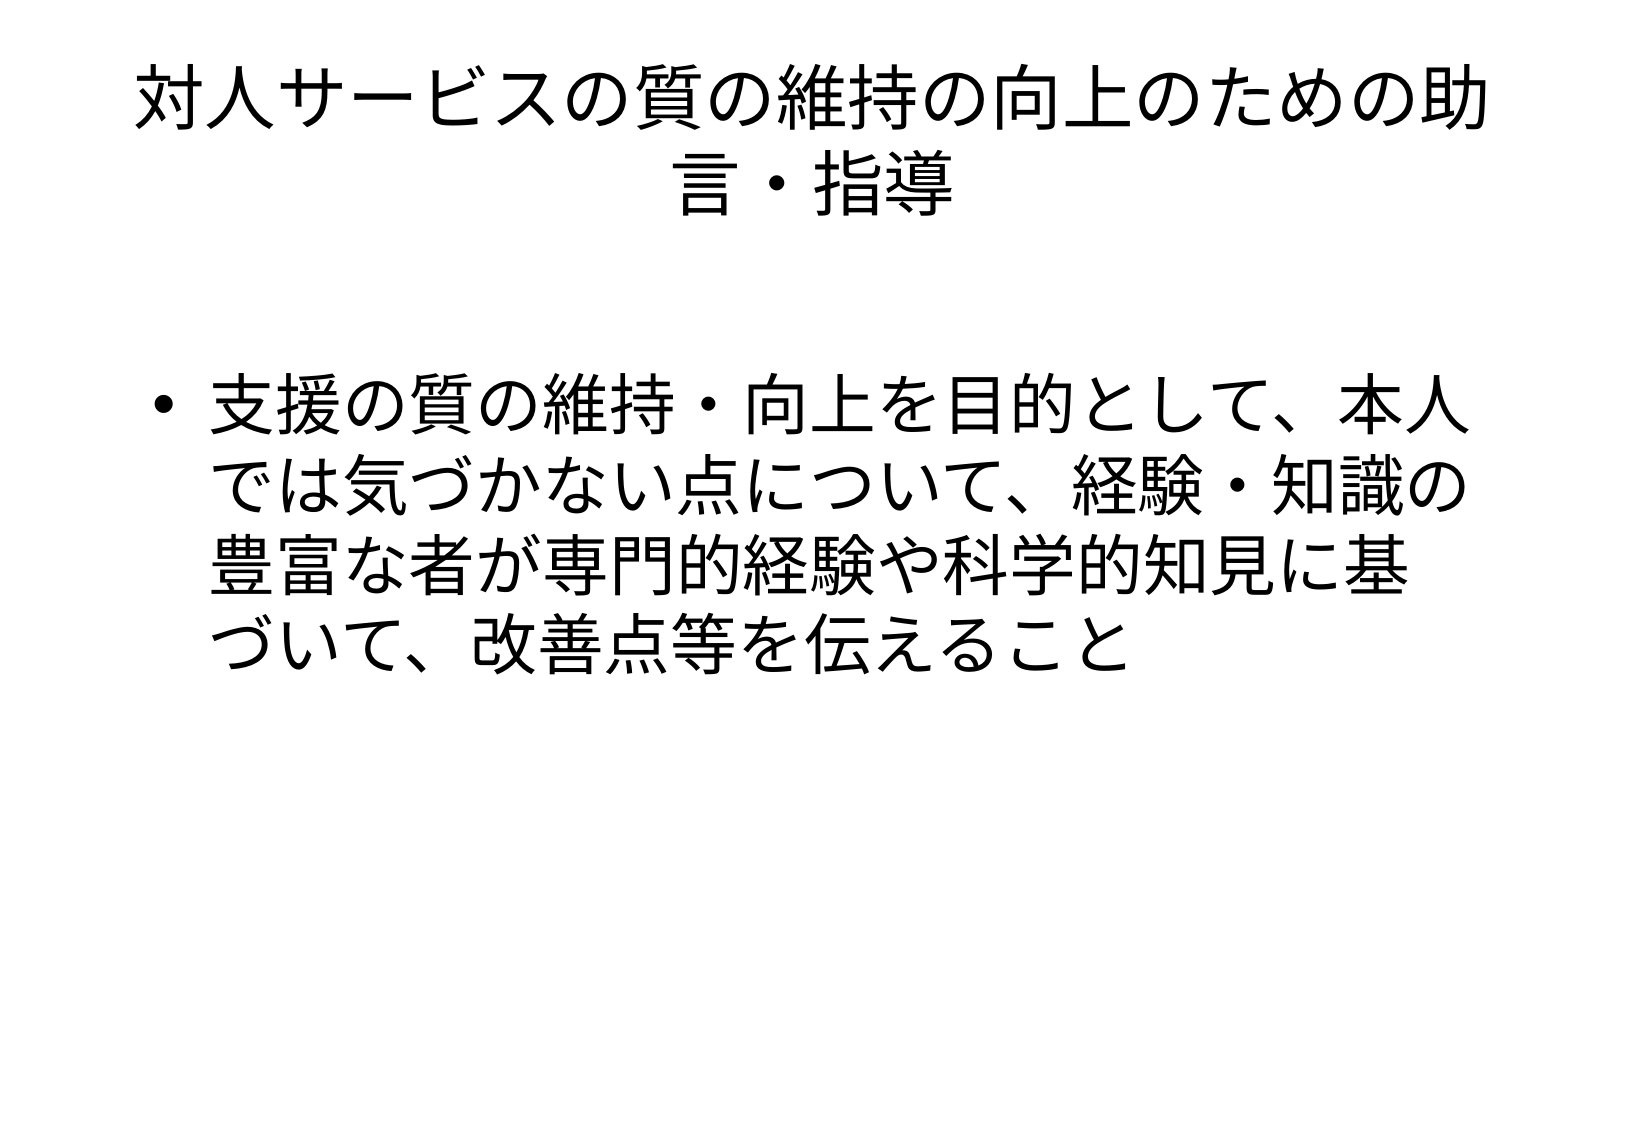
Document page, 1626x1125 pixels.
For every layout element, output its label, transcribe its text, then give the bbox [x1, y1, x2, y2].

title 対人サービスの質の維持の向上のための助言・指導 [81, 45, 1544, 233]
list 支援の質の維持・向上を目的として、本人では気づかない点について、経験・知識の豊富な者が専門的経験や科学的知見に基づいて、改善点等を伝えること [137, 262, 1488, 882]
